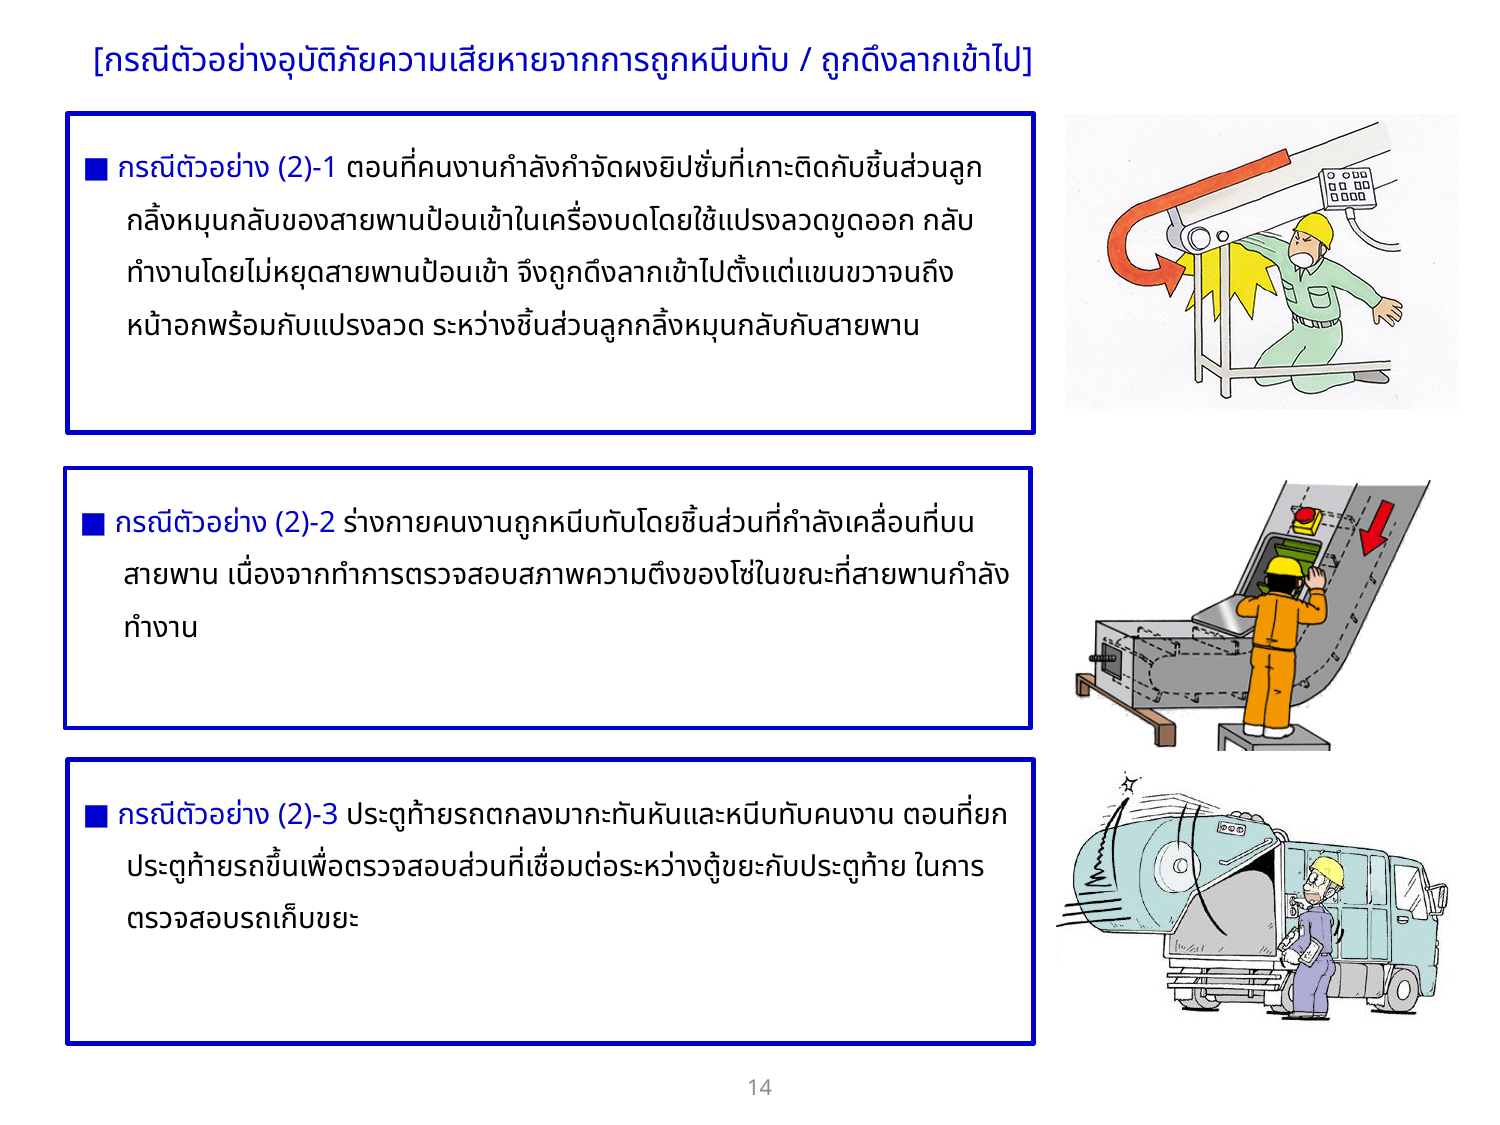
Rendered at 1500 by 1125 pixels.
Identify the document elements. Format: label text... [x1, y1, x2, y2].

picture [1052, 467, 1455, 1032]
text_box [กรณีตัวอย่างอุบัติภัยความเสียหายจากการถูกหนีบทับ / ถูกดึงลากเข้าไป] [78, 30, 1117, 86]
picture [1065, 113, 1459, 410]
text_box ■ กรณีตัวอย่าง (2)-1 ตอนที่คนงานกำลังกำจัดผงยิปซั่มที่เกาะติดกับชิ้นส่วนลูกกลิ้งหมุนกลับของสายพานป้อนเข้าในเครื่องบดโดยใช้แปรงลวดขูดออก กลับทำงานโดยไม่หยุดสายพานป้อนเข้า จึงถูกดึงลากเข้าไปตั้งแต่แขนขวาจนถึงหน้าอกพร้อมกับแปรงลวด ระหว่างชิ้นส่วนลูกกลิ้งหมุนกลับกับสายพาน [66, 112, 1036, 435]
text_box ■ กรณีตัวอย่าง (2)-2 ร่างกายคนงานถูกหนีบทับโดยชิ้นส่วนที่กำลังเคลื่อนที่บนสายพาน เนื่องจากทำการตรวจสอบสภาพความตึงของโซ่ในขณะที่สายพานกำลังทำงาน [63, 466, 1033, 730]
slide_number 14 [584, 1058, 935, 1119]
text_box ■ กรณีตัวอย่าง (2)-3 ประตูท้ายรถตกลงมากะทันหันและหนีบทับคนงาน ตอนที่ยกประตูท้ายรถขึ้นเพื่อตรวจสอบส่วนที่เชื่อมต่อระหว่างตู้ขยะกับประตูท้าย ในการตรวจสอบรถเก็บขยะ . [66, 758, 1036, 1046]
